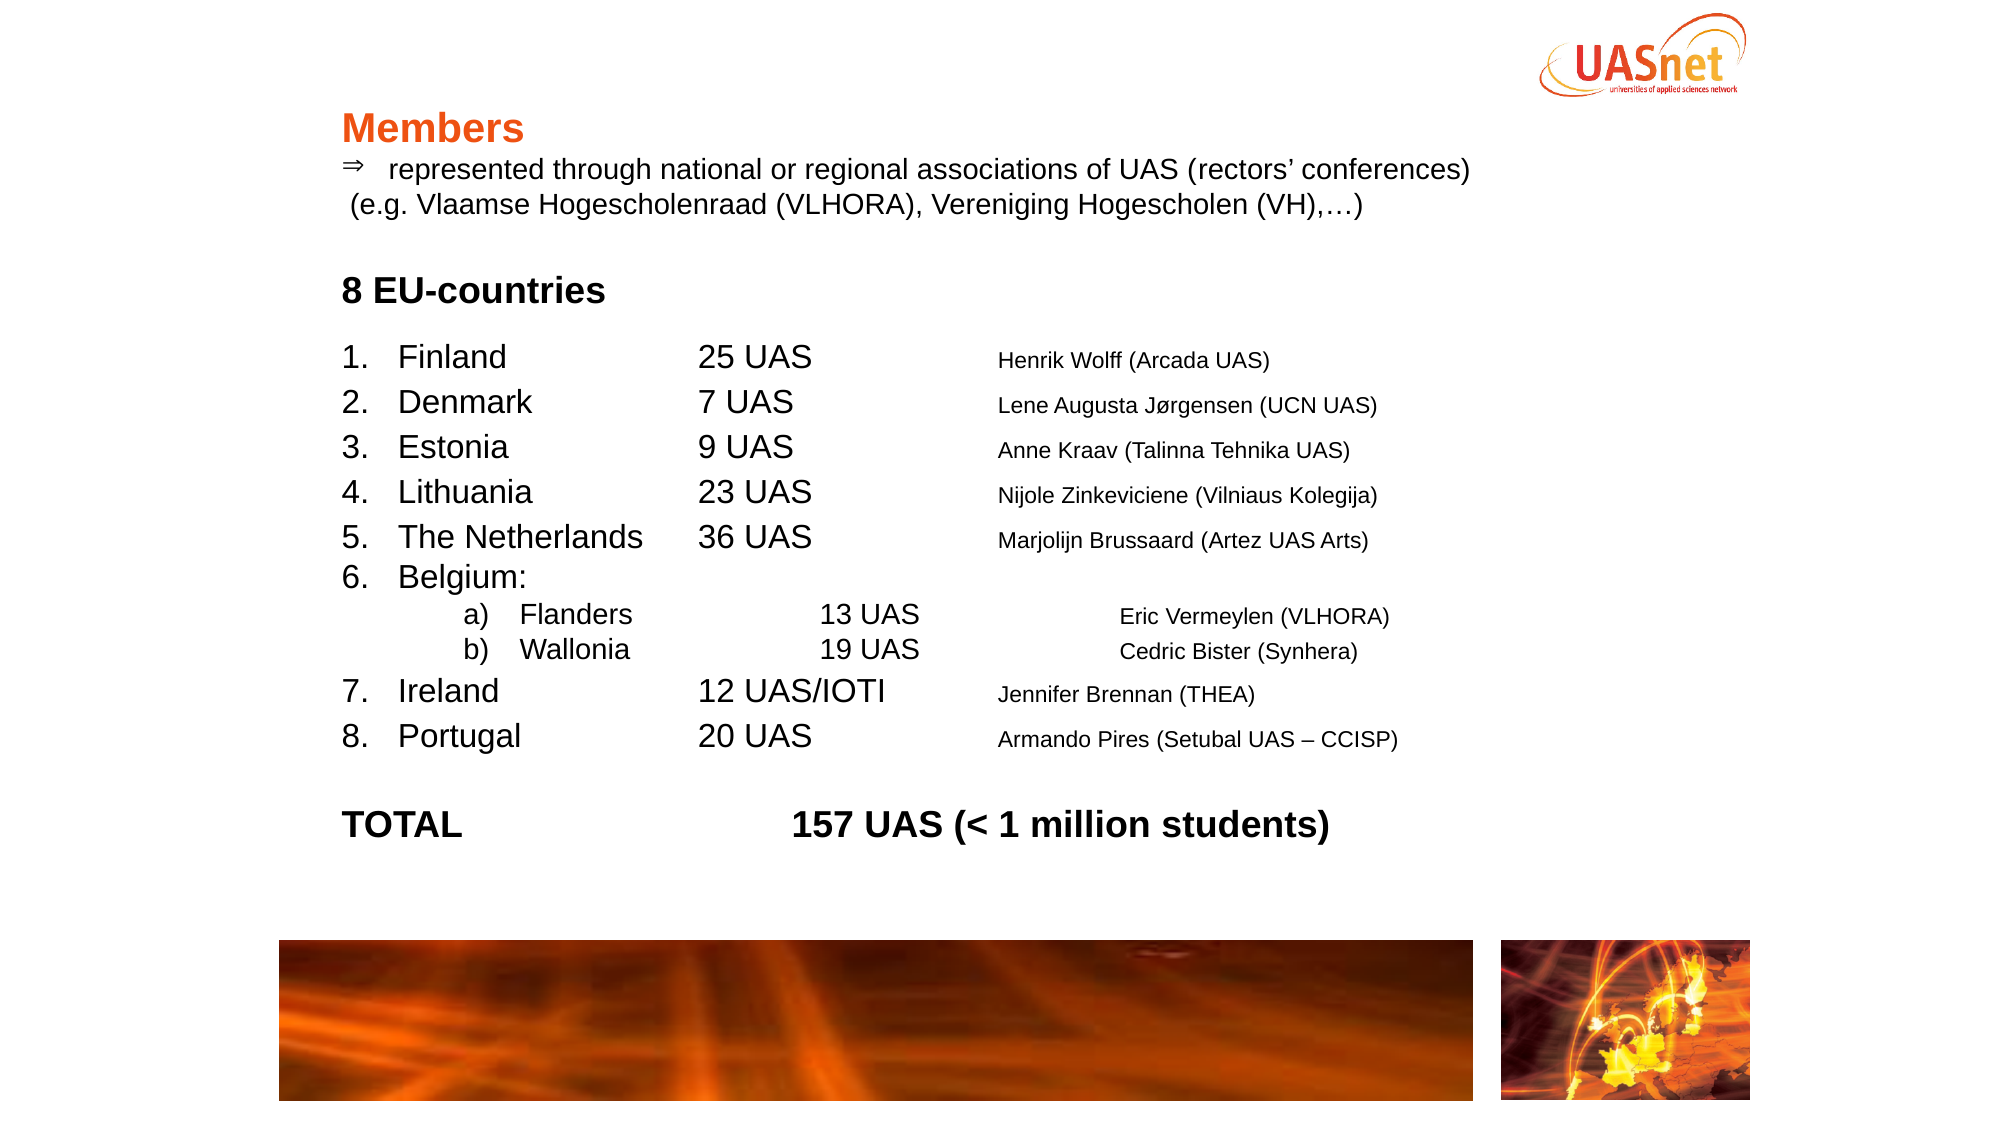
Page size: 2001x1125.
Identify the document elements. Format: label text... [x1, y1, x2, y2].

text_box Members represented through national or regional associations of UAS (rectors’ conferences) (e.g. Vlaamse Hogescholenraad (VLHORA), Vereniging Hogescholen (VH),…) 8 EU-countries Finland 25 UAS Henrik Wolff (Arcada UAS) Denmark 7 UAS Lene Augusta Jørgensen (UCN UAS) Estonia 9 UAS Anne Kraav (Talinna Tehnika UAS) Lithuania 23 UAS Nijole Zinkeviciene (Vilniaus Kolegija) The Netherlands 36 UAS Marjolijn Brussaard (Artez UAS Arts) Belgium: Flanders 13 UAS Eric Vermeylen (VLHORA) Wallonia 19 UAS Cedric Bister (Synhera) Ireland 12 UAS/IOTI Jennifer Brennan (THEA) Portugal 20 UAS Armando Pires (Setubal UAS – CCISP) TOTAL 157 UAS (< 1 million students) [326, 93, 1721, 853]
picture [1501, 940, 1751, 1100]
picture [1536, 0, 1751, 99]
picture [279, 940, 1473, 1101]
